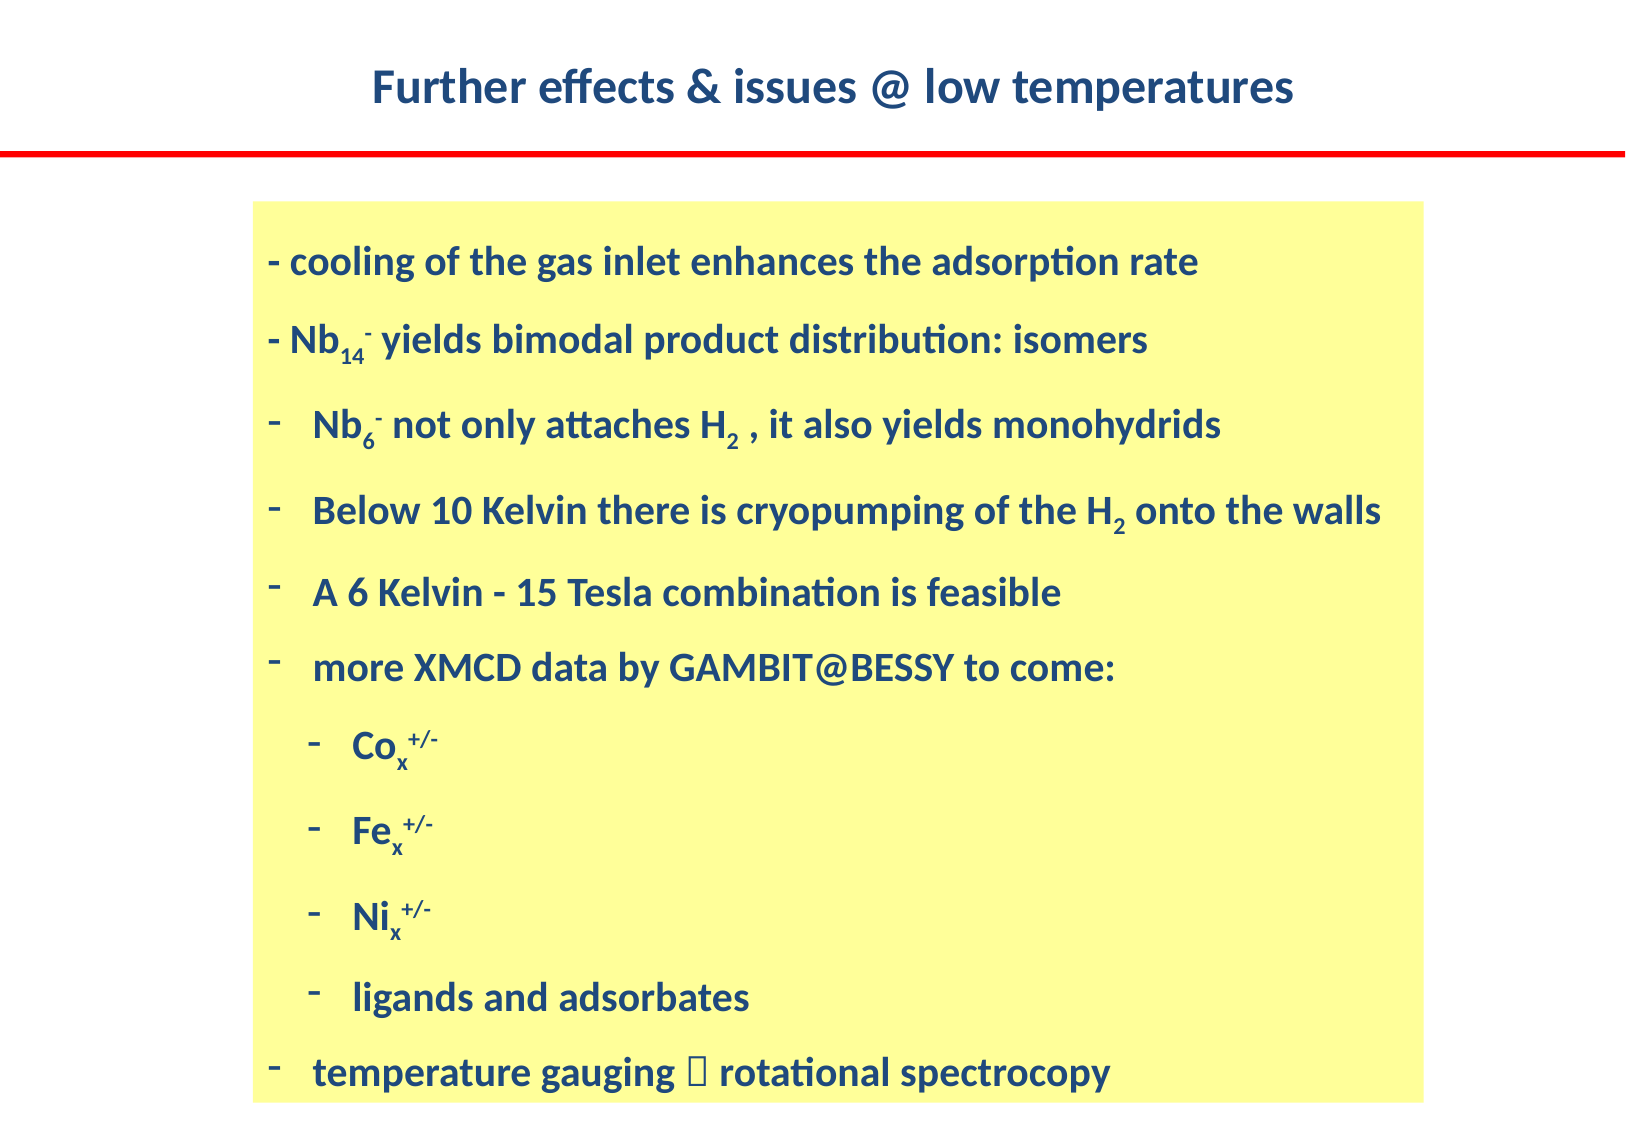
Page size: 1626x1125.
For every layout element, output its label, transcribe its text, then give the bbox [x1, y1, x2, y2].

text_box - cooling of the gas inlet enhances the adsorption rate - Nb14- yields bimodal product distribution: isomers Nb6- not only attaches H2 , it also yields monohydrids Below 10 Kelvin there is cryopumping of the H2 onto the walls A 6 Kelvin - 15 Tesla combination is feasible more XMCD data by GAMBIT@BESSY to come: Cox+/- Fex+/- Nix+/- ligands and adsorbates temperature gauging  rotational spectrocopy [252, 201, 1424, 1103]
text_box Further effects & issues @ low temperatures [357, 46, 1311, 122]
